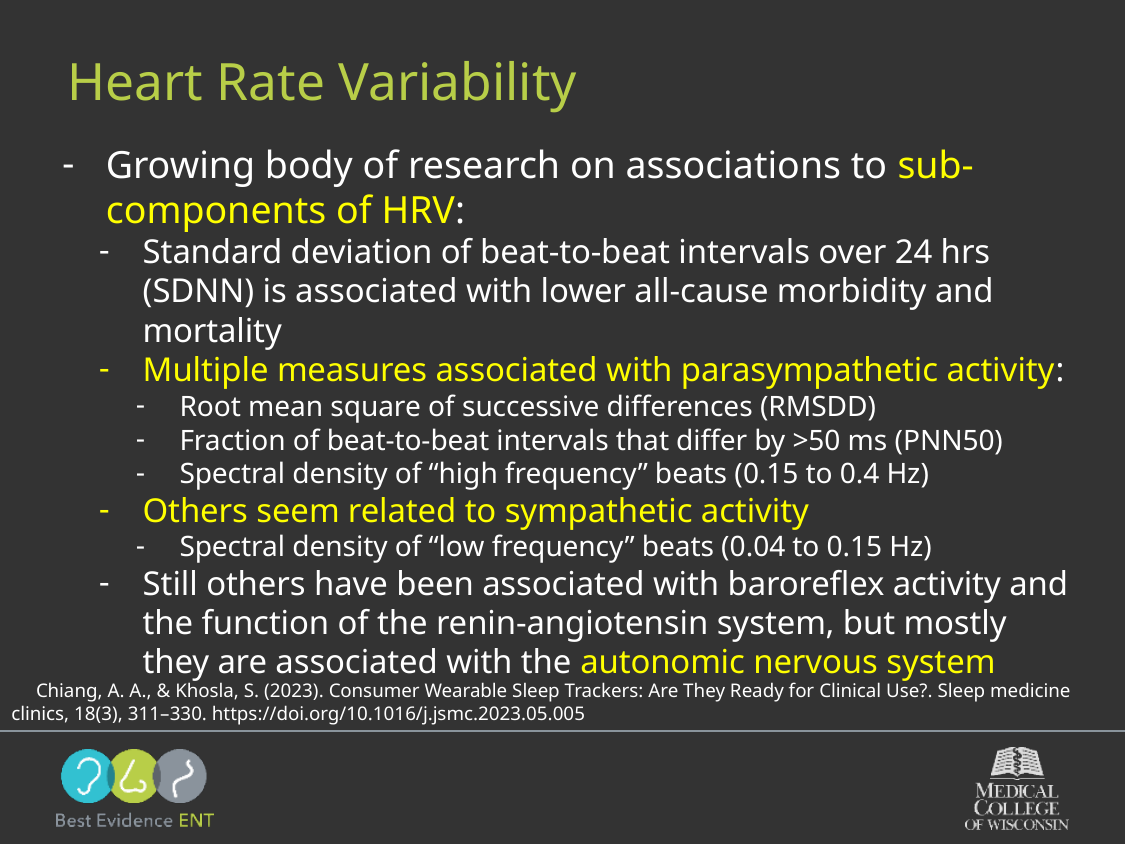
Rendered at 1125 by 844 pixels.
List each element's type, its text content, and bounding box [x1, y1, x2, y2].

title Heart Rate Variability [56, 37, 1069, 129]
text_box Chiang, A. A., & Khosla, S. (2023). Consumer Wearable Sleep Trackers: Are They Ready for Clinical Use?. Sleep medicine clinics, 18(3), 311–330. https://doi.org/10.1016/j.jsmc.2023.05.005 [0, 667, 1125, 735]
list Growing body of research on associations to sub-components of HRV: Standard deviation of beat-to-beat intervals over 24 hrs (SDNN) is associated with lower all-cause morbidity and mortality Multiple measures associated with parasympathetic activity: Root mean square of successive differences (RMSDD) Fraction of beat-to-beat intervals that differ by >50 ms (PNN50) Spectral density of “high frequency” beats (0.15 to 0.4 Hz) Others seem related to sympathetic activity Spectral density of “low frequency” beats (0.04 to 0.15 Hz) Still others have been associated with baroreflex activity and the function of the renin-angiotensin system, but mostly they are associated with the autonomic nervous system [38, 129, 1087, 550]
picture [965, 747, 1069, 830]
picture [56, 749, 214, 827]
